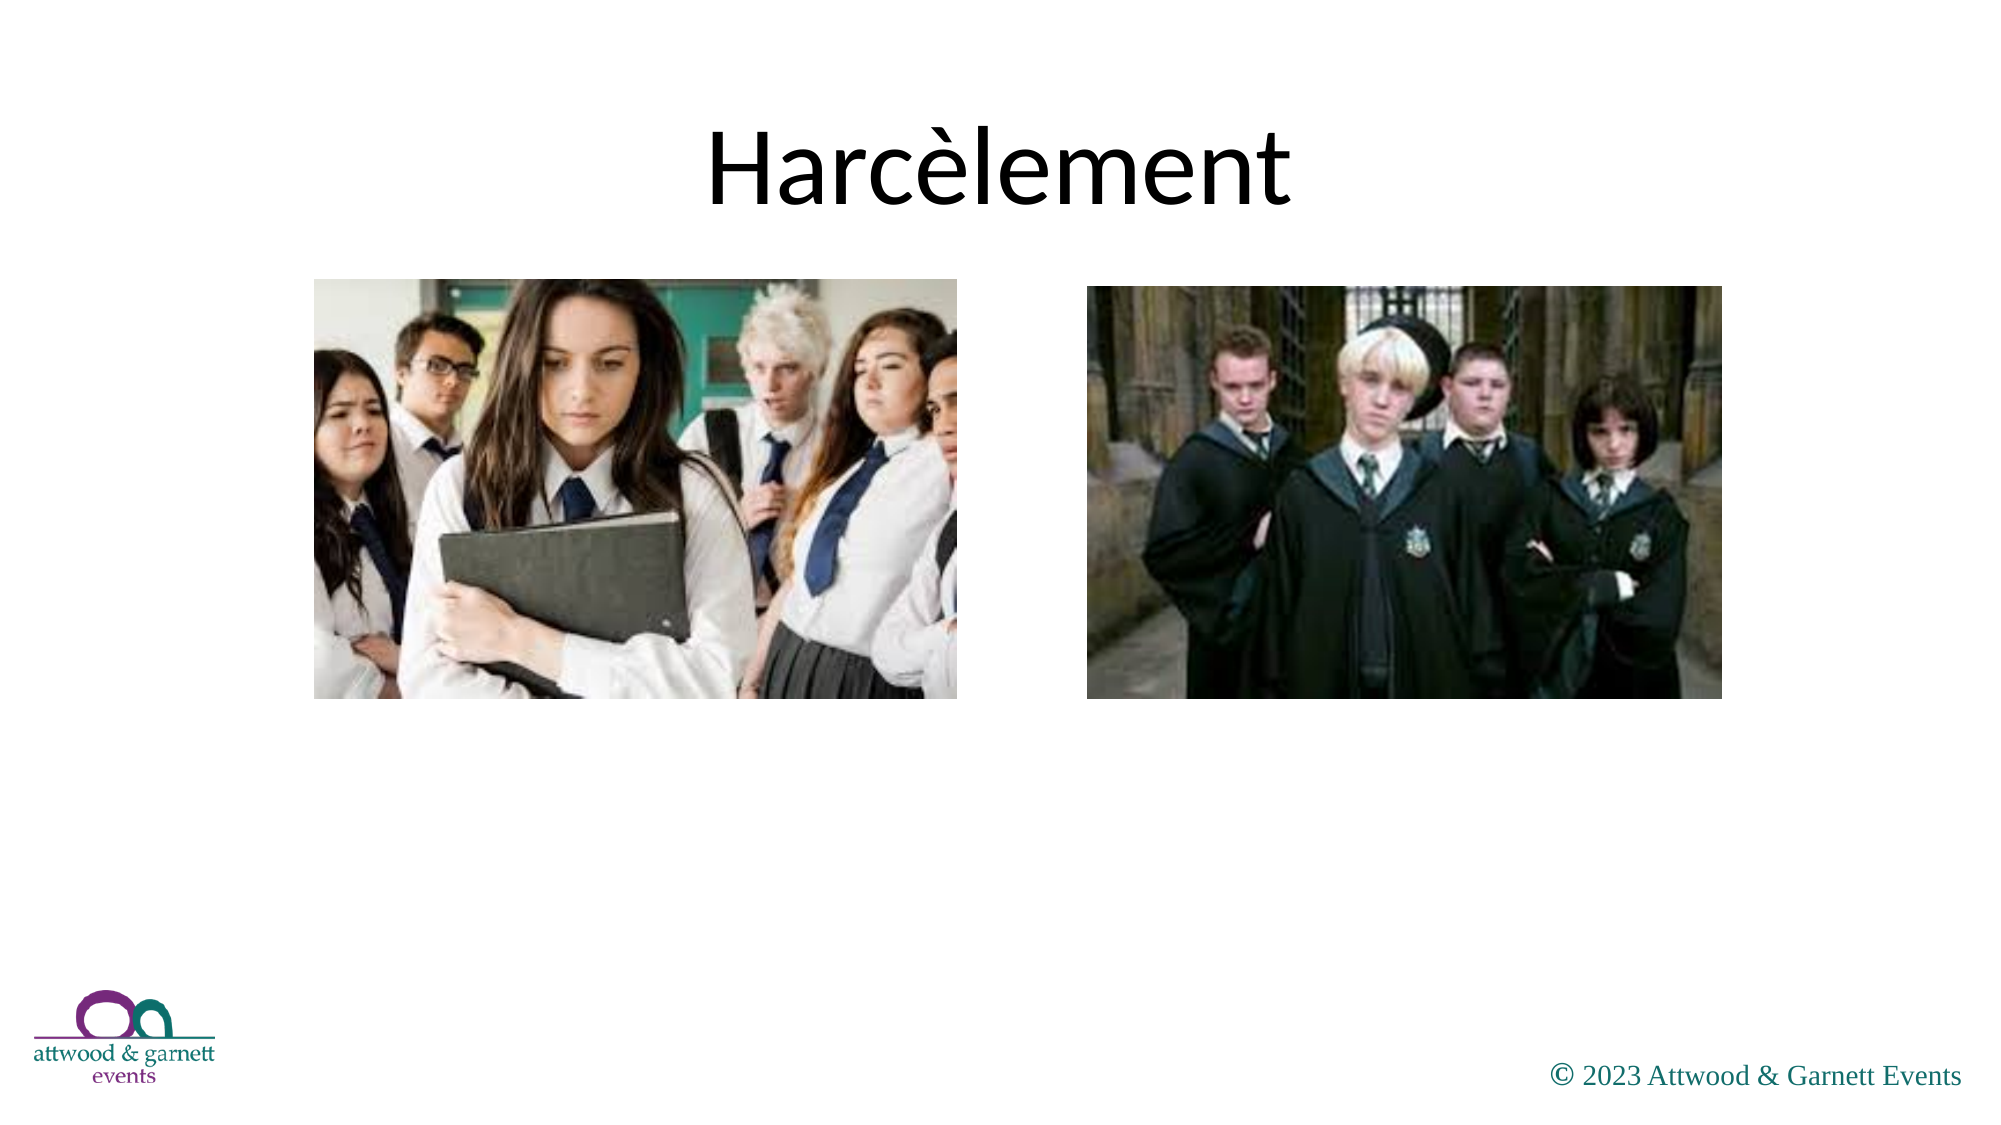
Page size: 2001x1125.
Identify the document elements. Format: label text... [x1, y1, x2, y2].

title Harcèlement [136, 59, 1863, 278]
picture [33, 990, 215, 1089]
picture [1086, 285, 1723, 699]
text_box © 2023 Attwood & Garnett Events [984, 1044, 1971, 1100]
picture [314, 279, 958, 699]
